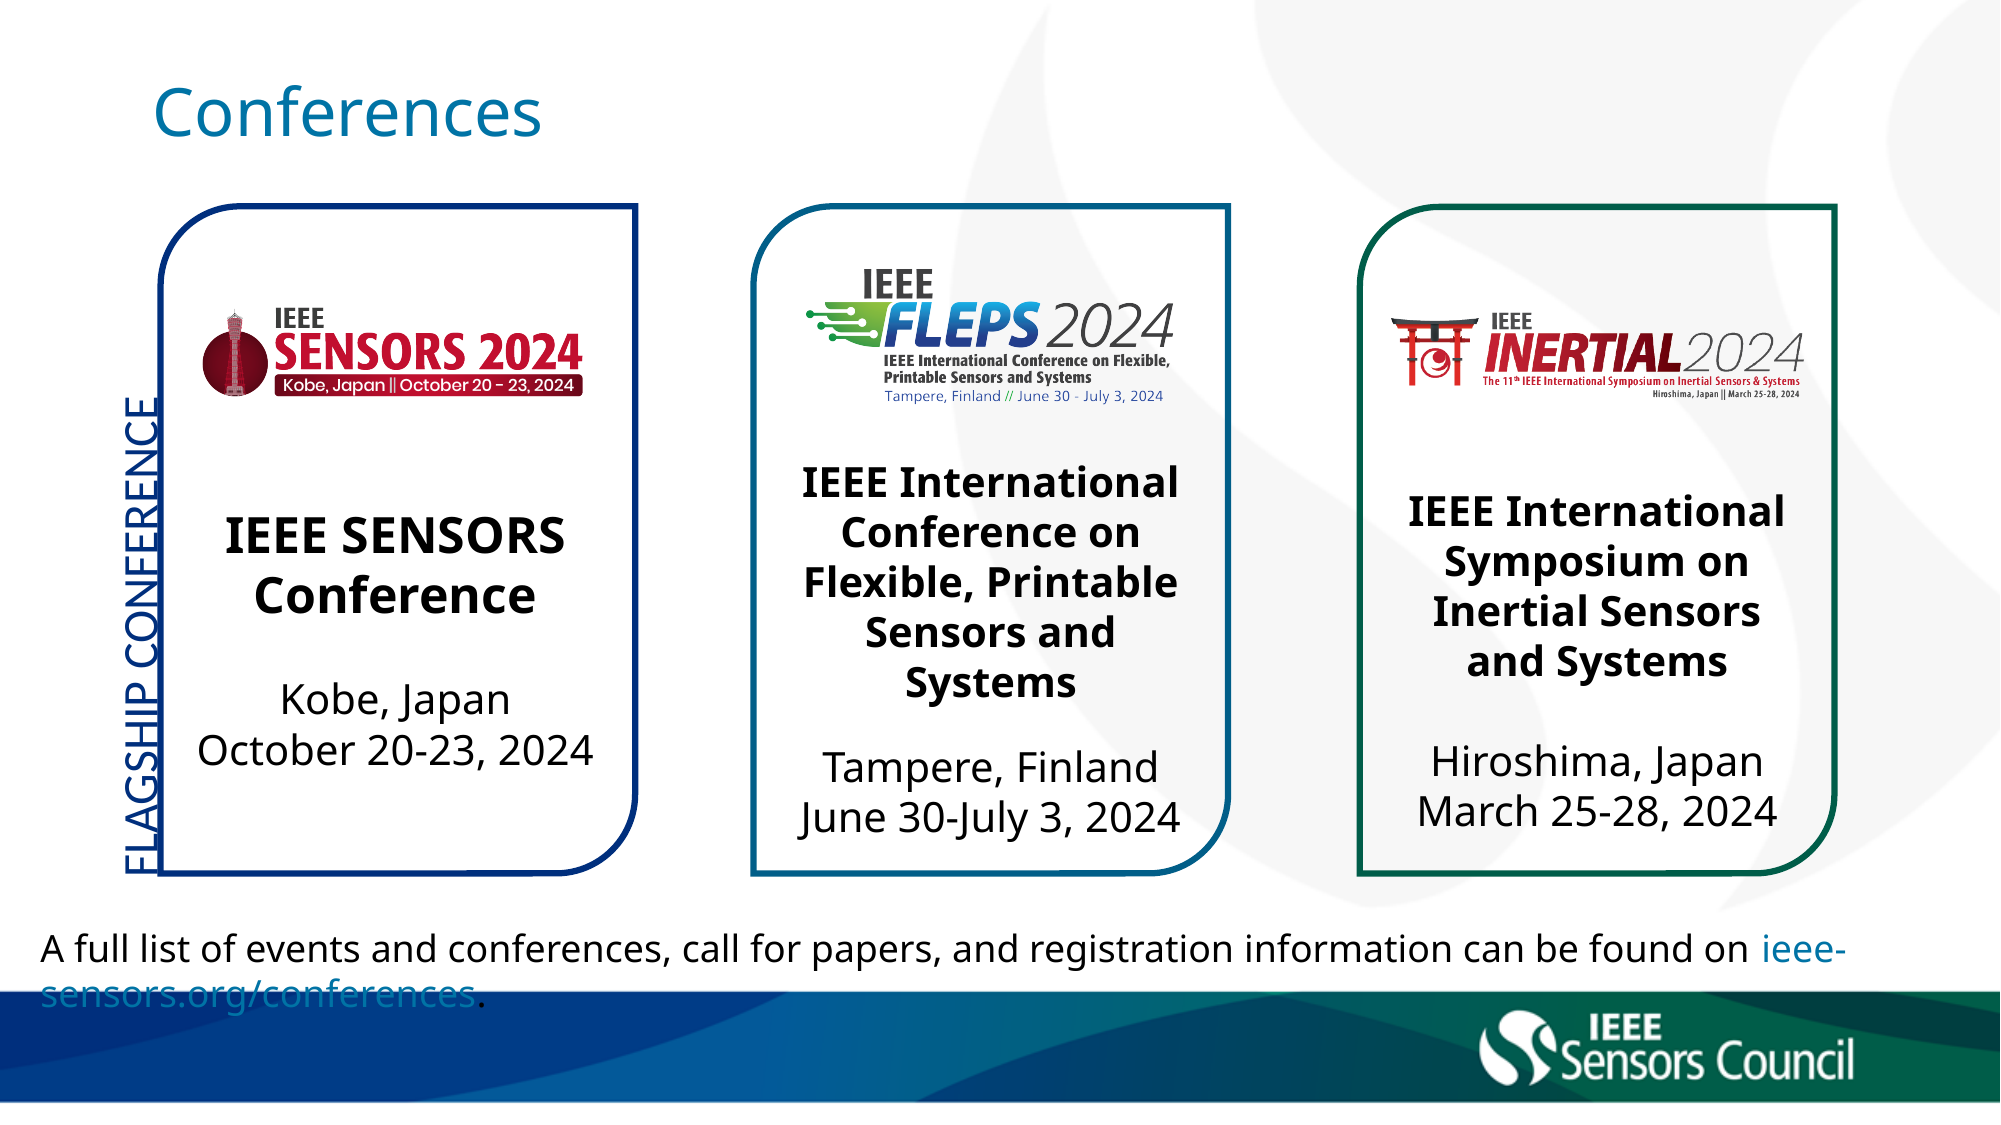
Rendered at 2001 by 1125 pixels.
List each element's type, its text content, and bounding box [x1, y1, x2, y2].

title Conferences [137, 56, 1183, 173]
text_box IEEE International Symposium on Inertial Sensors and Systems Hiroshima, Japan March 25-28, 2024 [1386, 477, 1808, 843]
text_box IEEE SENSORS Conference Kobe, Japan October 20-23, 2024 [185, 495, 613, 781]
text_box IEEE International Conference on Flexible, Printable Sensors and Systems Tampere, Finland June 30-July 3, 2024 [771, 448, 1210, 848]
text_box [1358, 205, 1836, 875]
text_box [159, 205, 637, 875]
text_box A full list of events and conferences, call for papers, and registration information can be found on ieee-sensors.org/conferences. [25, 917, 1985, 1023]
text_box FLAGSHIP CONFERENCE [99, 367, 185, 907]
text_box [752, 205, 1230, 875]
picture [0, 0, 2000, 1125]
